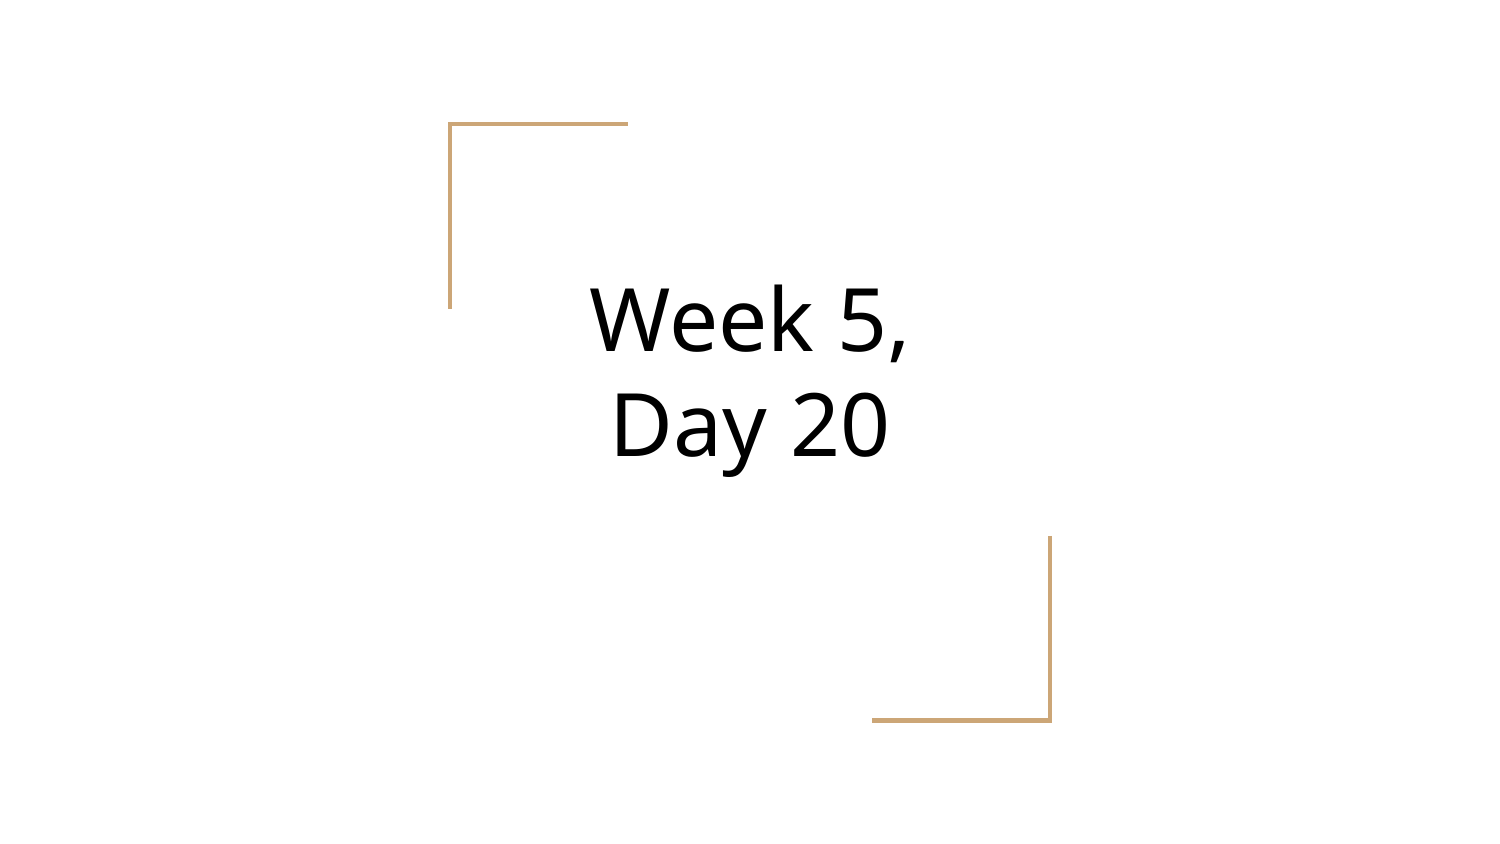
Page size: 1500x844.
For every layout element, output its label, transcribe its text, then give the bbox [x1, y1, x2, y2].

title Week 5, Day 20 [499, 236, 1001, 490]
